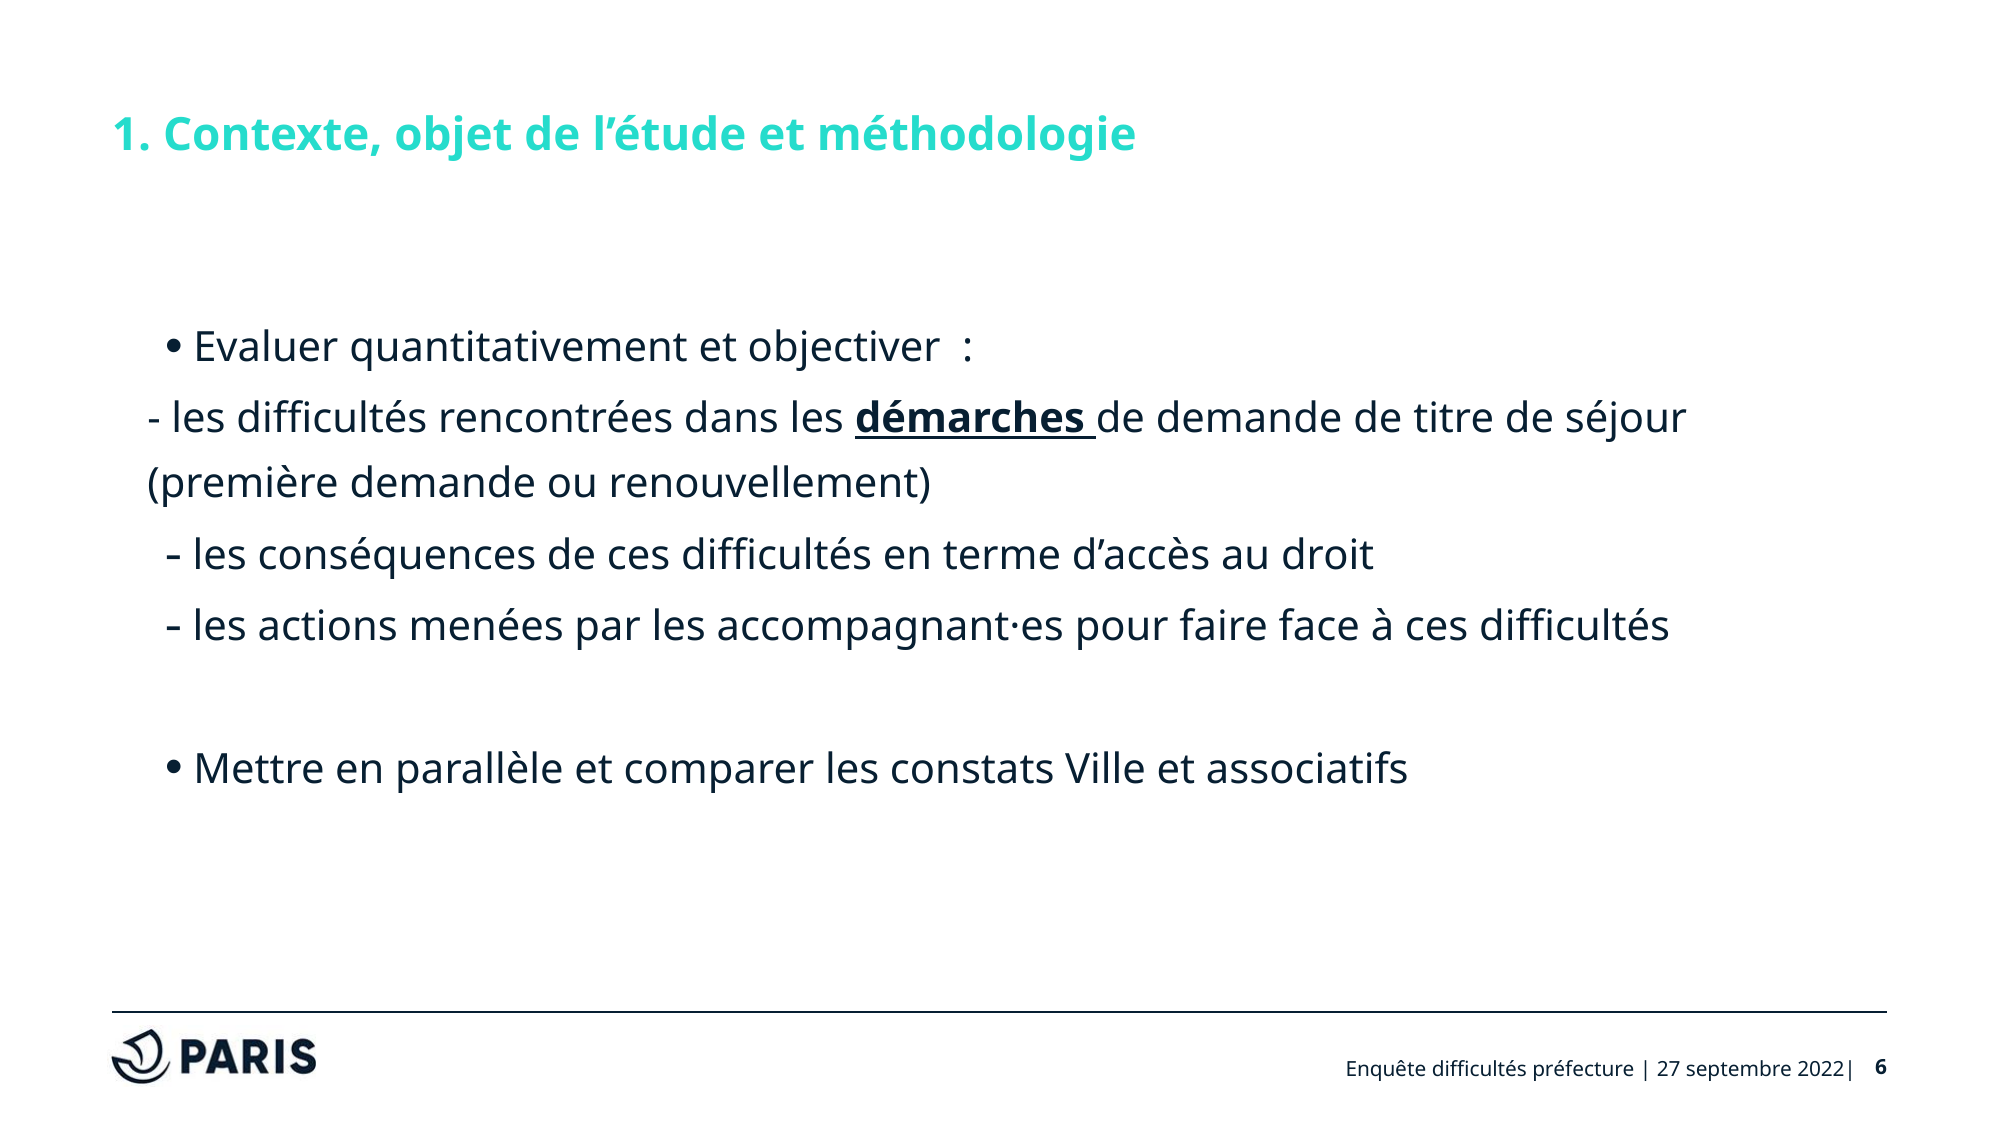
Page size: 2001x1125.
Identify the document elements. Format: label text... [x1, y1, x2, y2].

title 1. Contexte, objet de l’étude et méthodologie [96, 88, 1869, 166]
list Evaluer quantitativement et objectiver : - les difficultés rencontrées dans les démarches de demande de titre de séjour (première demande ou renouvellement) les conséquences de ces difficultés en terme d’accès au droit les actions menées par les accompagnant·es pour faire face à ces difficultés Mettre en parallèle et comparer les constats Ville et associatifs [96, 297, 1869, 948]
picture [107, 1025, 322, 1087]
footer Enquête difficultés préfecture | 27 septembre 2022| [866, 1045, 1813, 1087]
slide_number 6 [1813, 1045, 1902, 1087]
